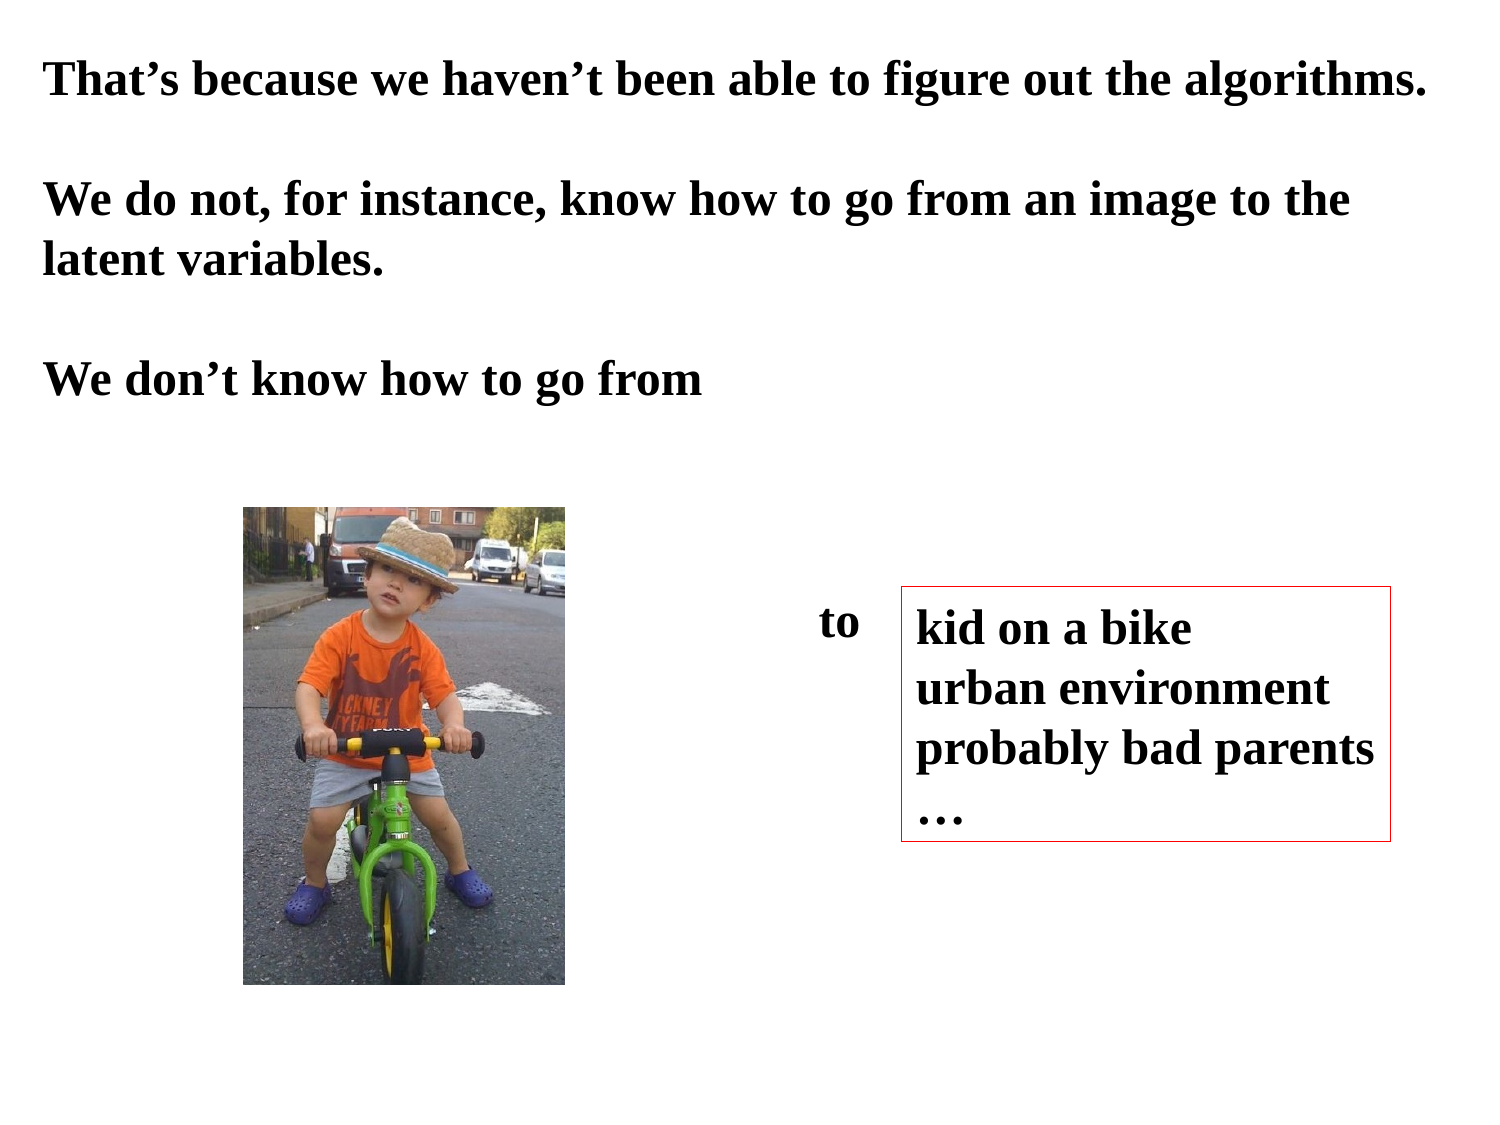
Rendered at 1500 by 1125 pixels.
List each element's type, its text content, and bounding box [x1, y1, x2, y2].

text_box That’s because we haven’t been able to figure out the algorithms. We do not, for instance, know how to go from an image to the latent variables. We don’t know how to go from [27, 38, 1454, 413]
text_box kid on a bike urban environment probably bad parents … [901, 586, 1391, 842]
text_box to [803, 579, 876, 655]
picture [243, 506, 565, 985]
